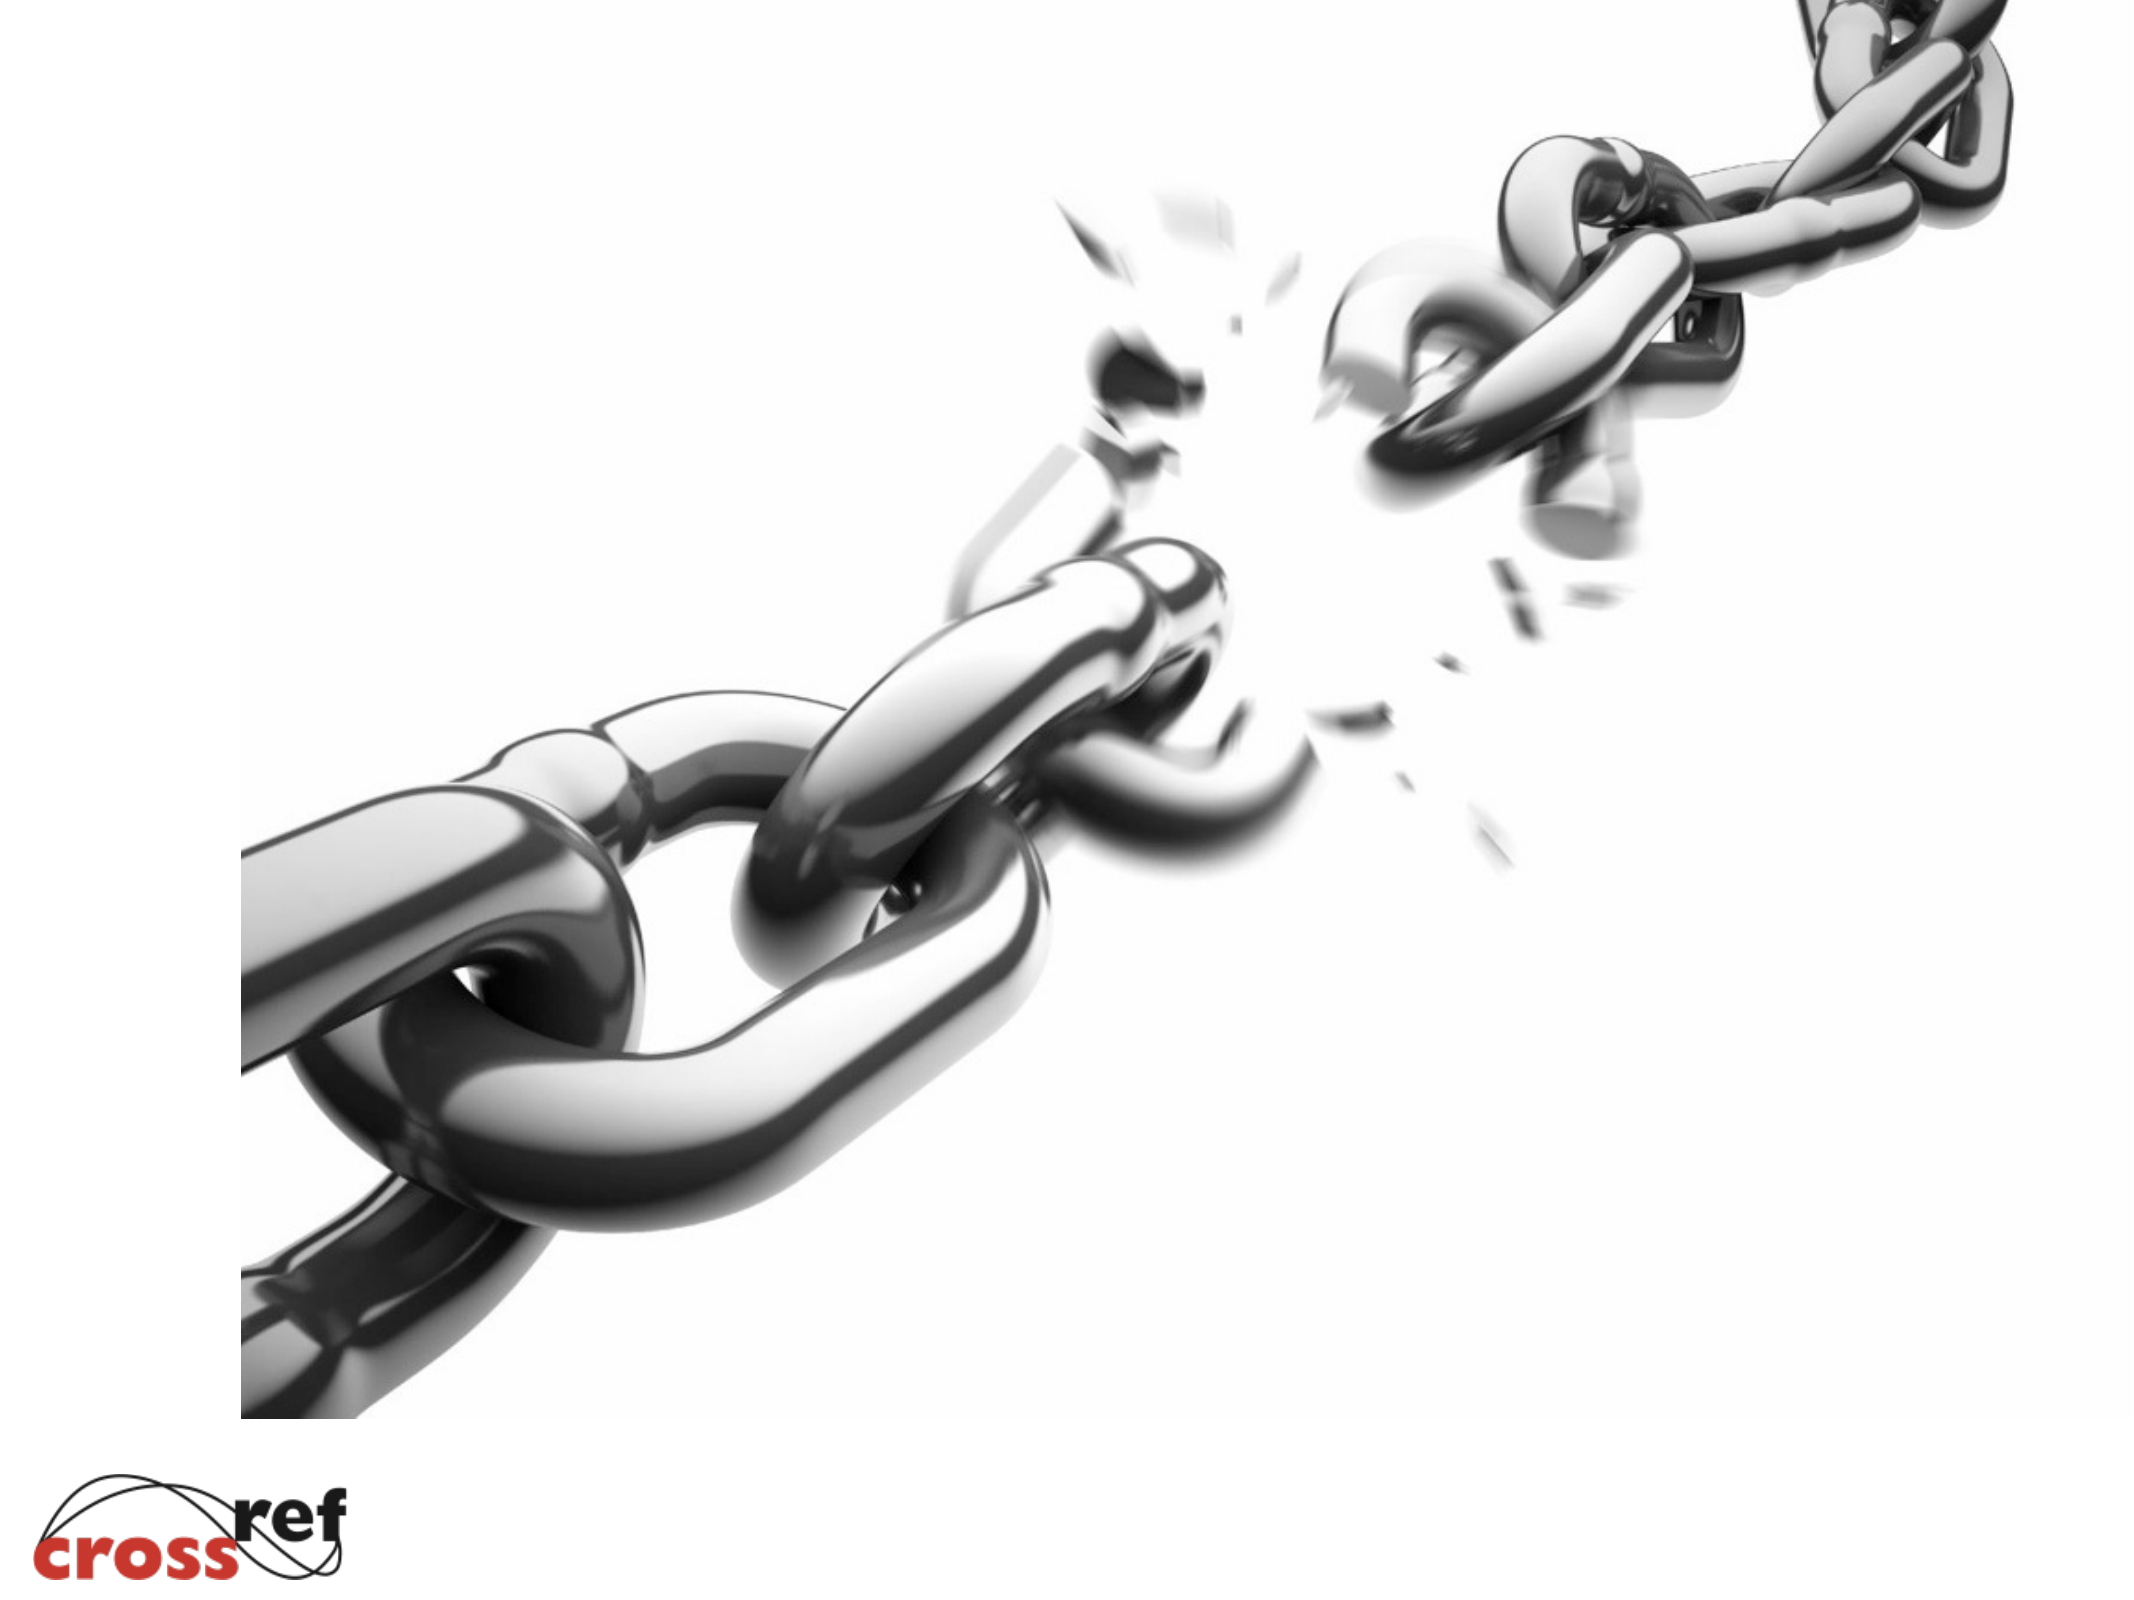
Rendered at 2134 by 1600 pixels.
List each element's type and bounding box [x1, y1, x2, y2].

picture [33, 1474, 348, 1580]
picture [241, 0, 2134, 1419]
